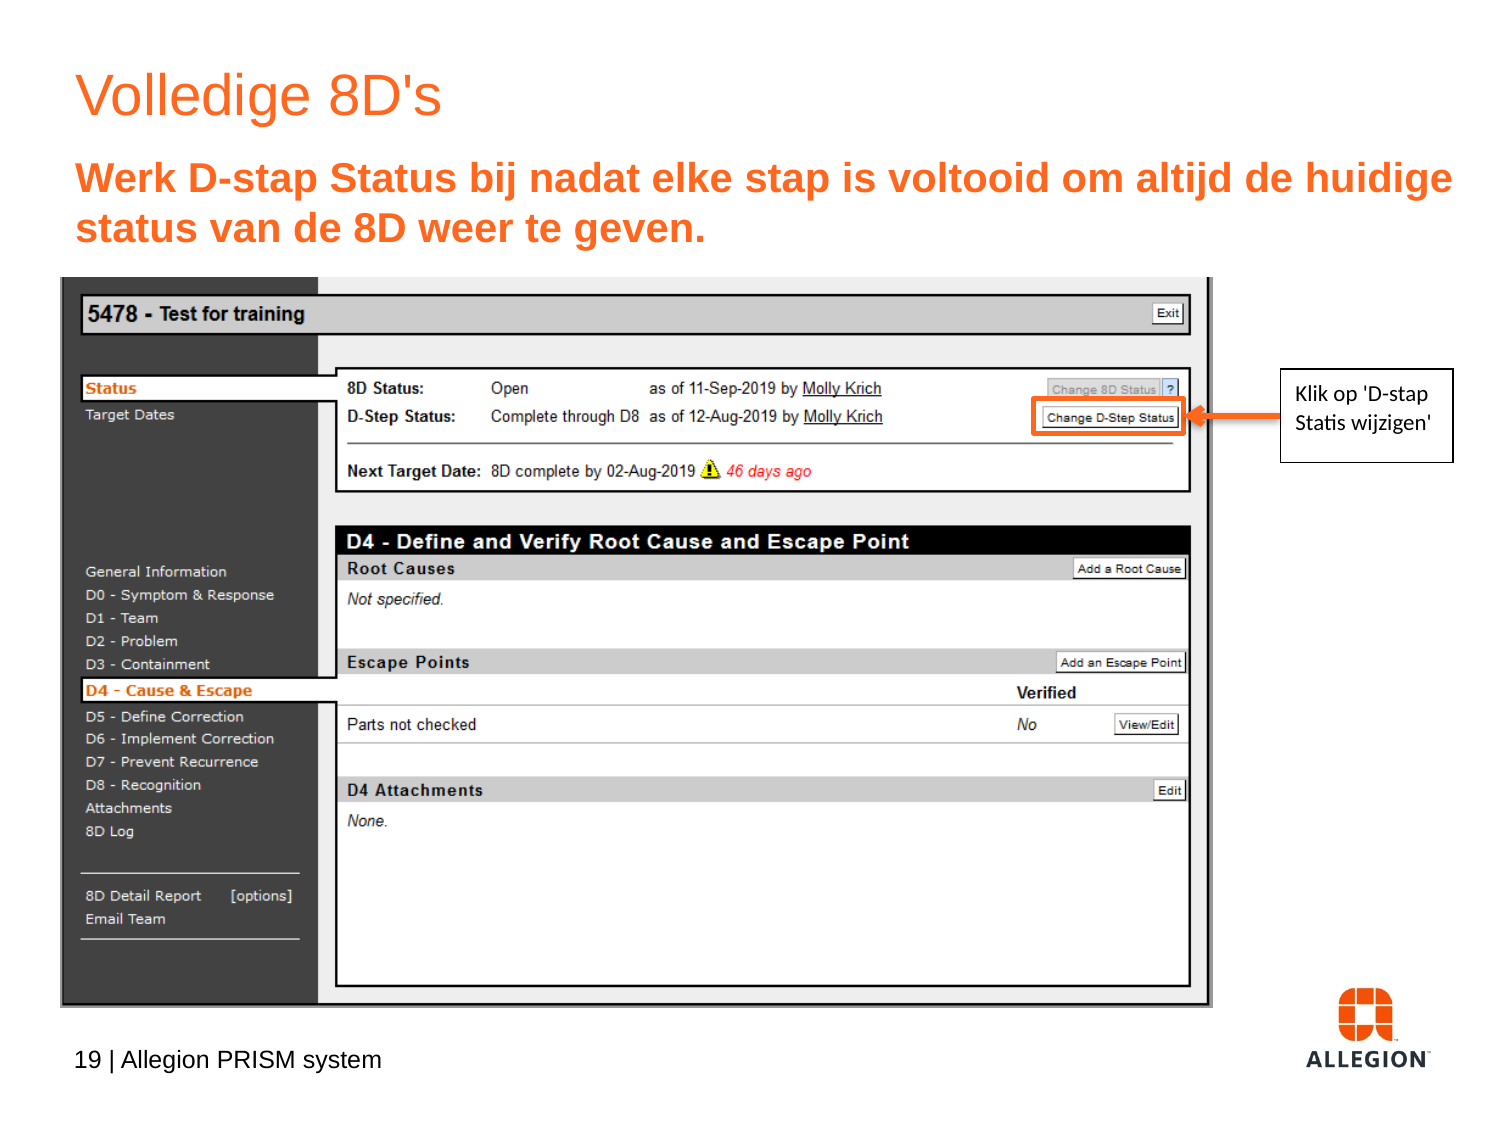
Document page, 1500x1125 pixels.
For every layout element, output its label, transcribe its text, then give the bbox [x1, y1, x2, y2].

picture [60, 277, 1213, 1008]
picture [1302, 984, 1434, 1071]
list Werk D-stap Status bij nadat elke stap is voltooid om altijd de huidige status van de 8D weer te geven. [75, 143, 1472, 237]
title Volledige 8D's [75, 49, 1425, 143]
text_box Klik op 'D-stap Statis wijzigen' [1280, 368, 1454, 463]
